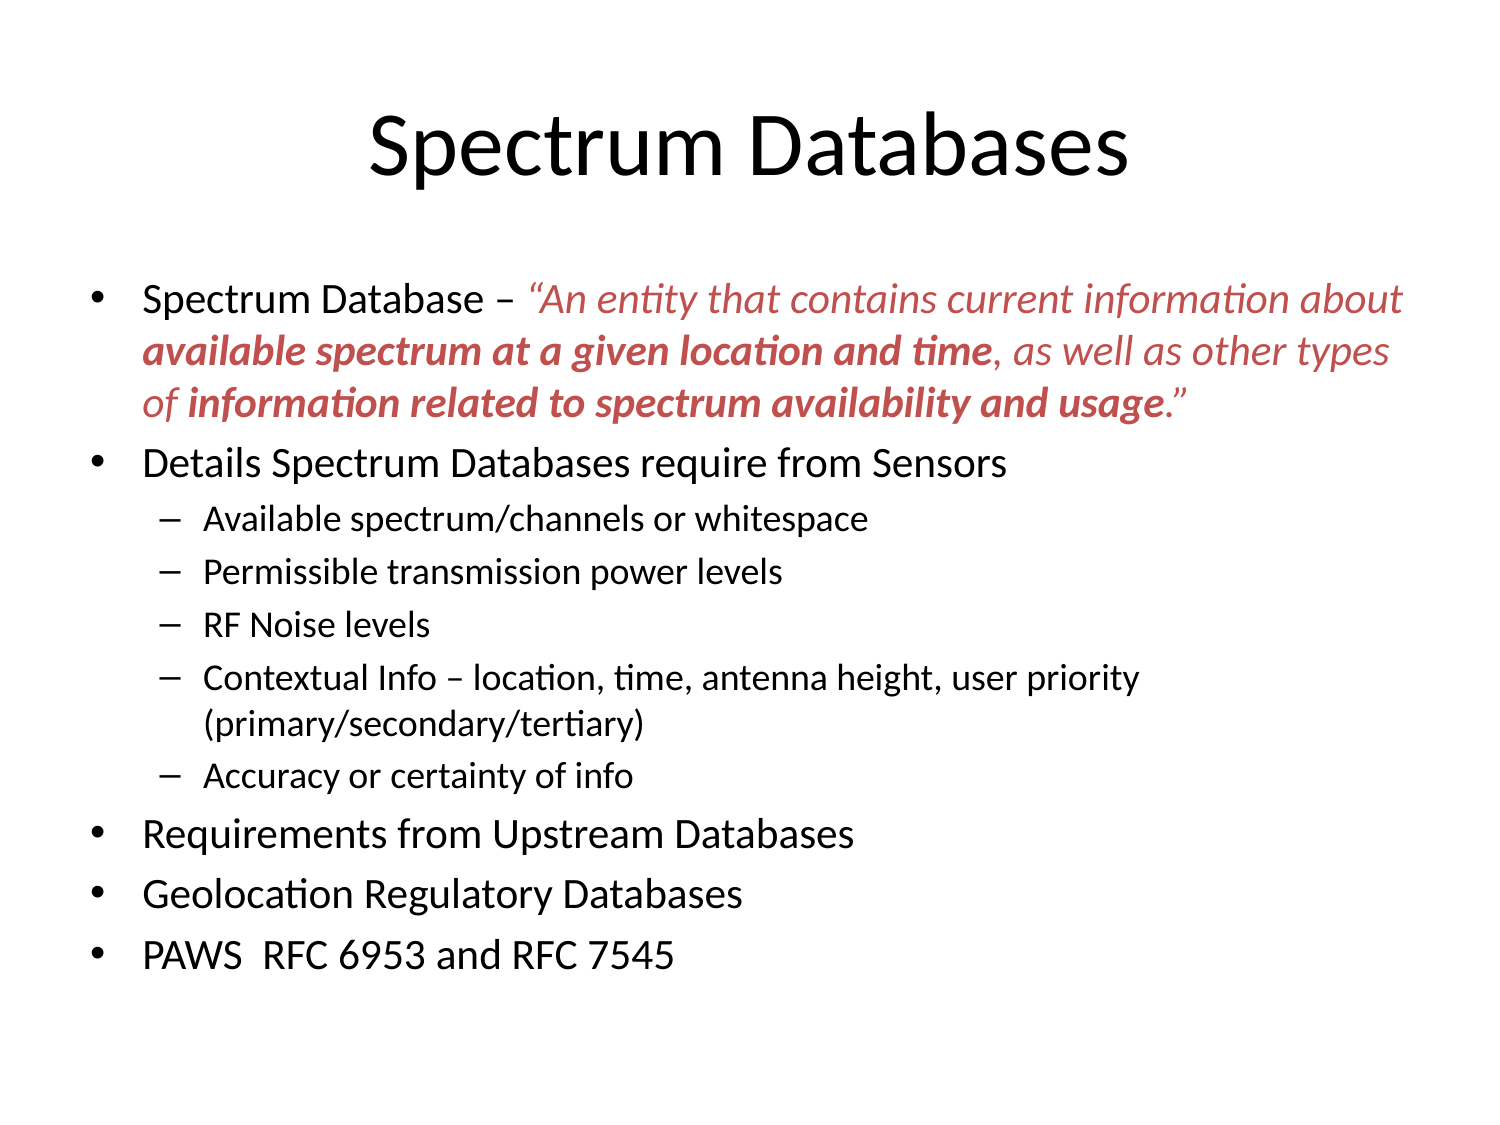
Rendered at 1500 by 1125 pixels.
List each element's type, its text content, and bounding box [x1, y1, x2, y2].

title Spectrum Databases [75, 45, 1425, 233]
list Spectrum Database – “An entity that contains current information about available spectrum at a given location and time, as well as other types of information related to spectrum availability and usage.” Details Spectrum Databases require from Sensors Available spectrum/channels or whitespace Permissible transmission power levels RF Noise levels Contextual Info – location, time, antenna height, user priority (primary/secondary/tertiary) Accuracy or certainty of info Requirements from Upstream Databases Geolocation Regulatory Databases PAWS RFC 6953 and RFC 7545 [75, 262, 1425, 1005]
